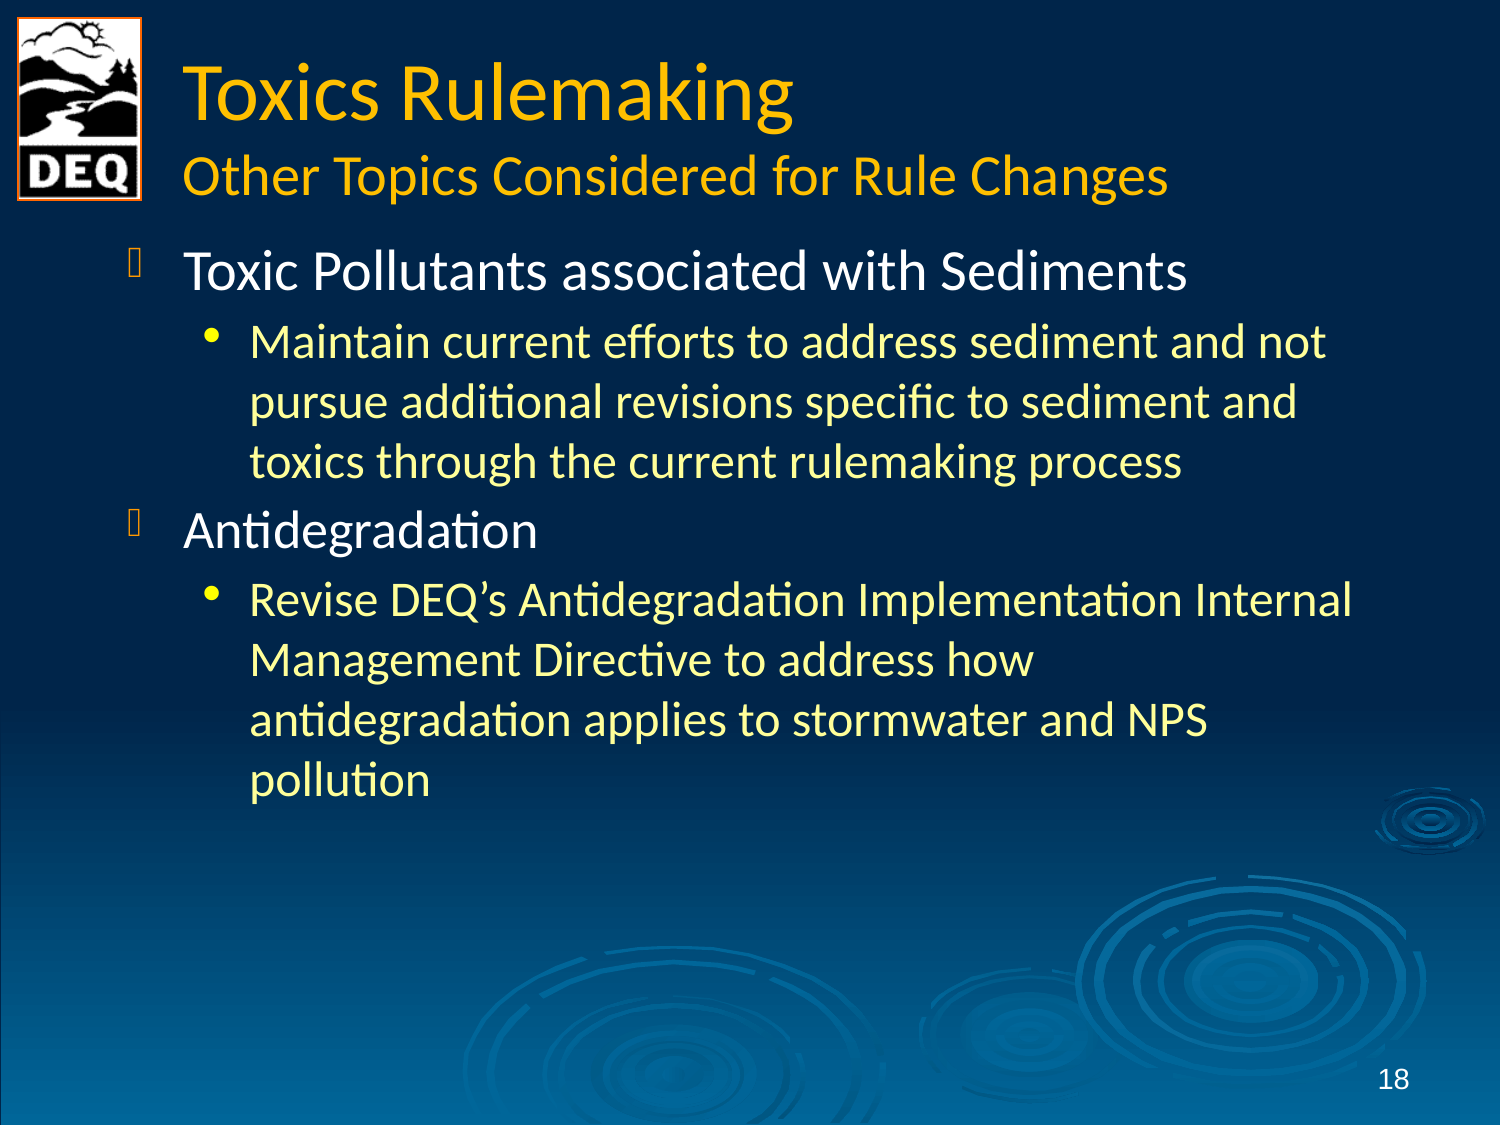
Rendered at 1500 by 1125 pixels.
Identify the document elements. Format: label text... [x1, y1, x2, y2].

slide_number 18 [1074, 1024, 1426, 1103]
list Toxic Pollutants associated with Sediments Maintain current efforts to address sediment and not pursue additional revisions specific to sediment and toxics through the current rulemaking process Antidegradation Revise DEQ’s Antidegradation Implementation Internal Management Directive to address how antidegradation applies to stormwater and NPS pollution [112, 224, 1373, 1050]
title Toxics Rulemaking Other Topics Considered for Rule Changes [167, 31, 1444, 213]
picture [19, 19, 140, 199]
